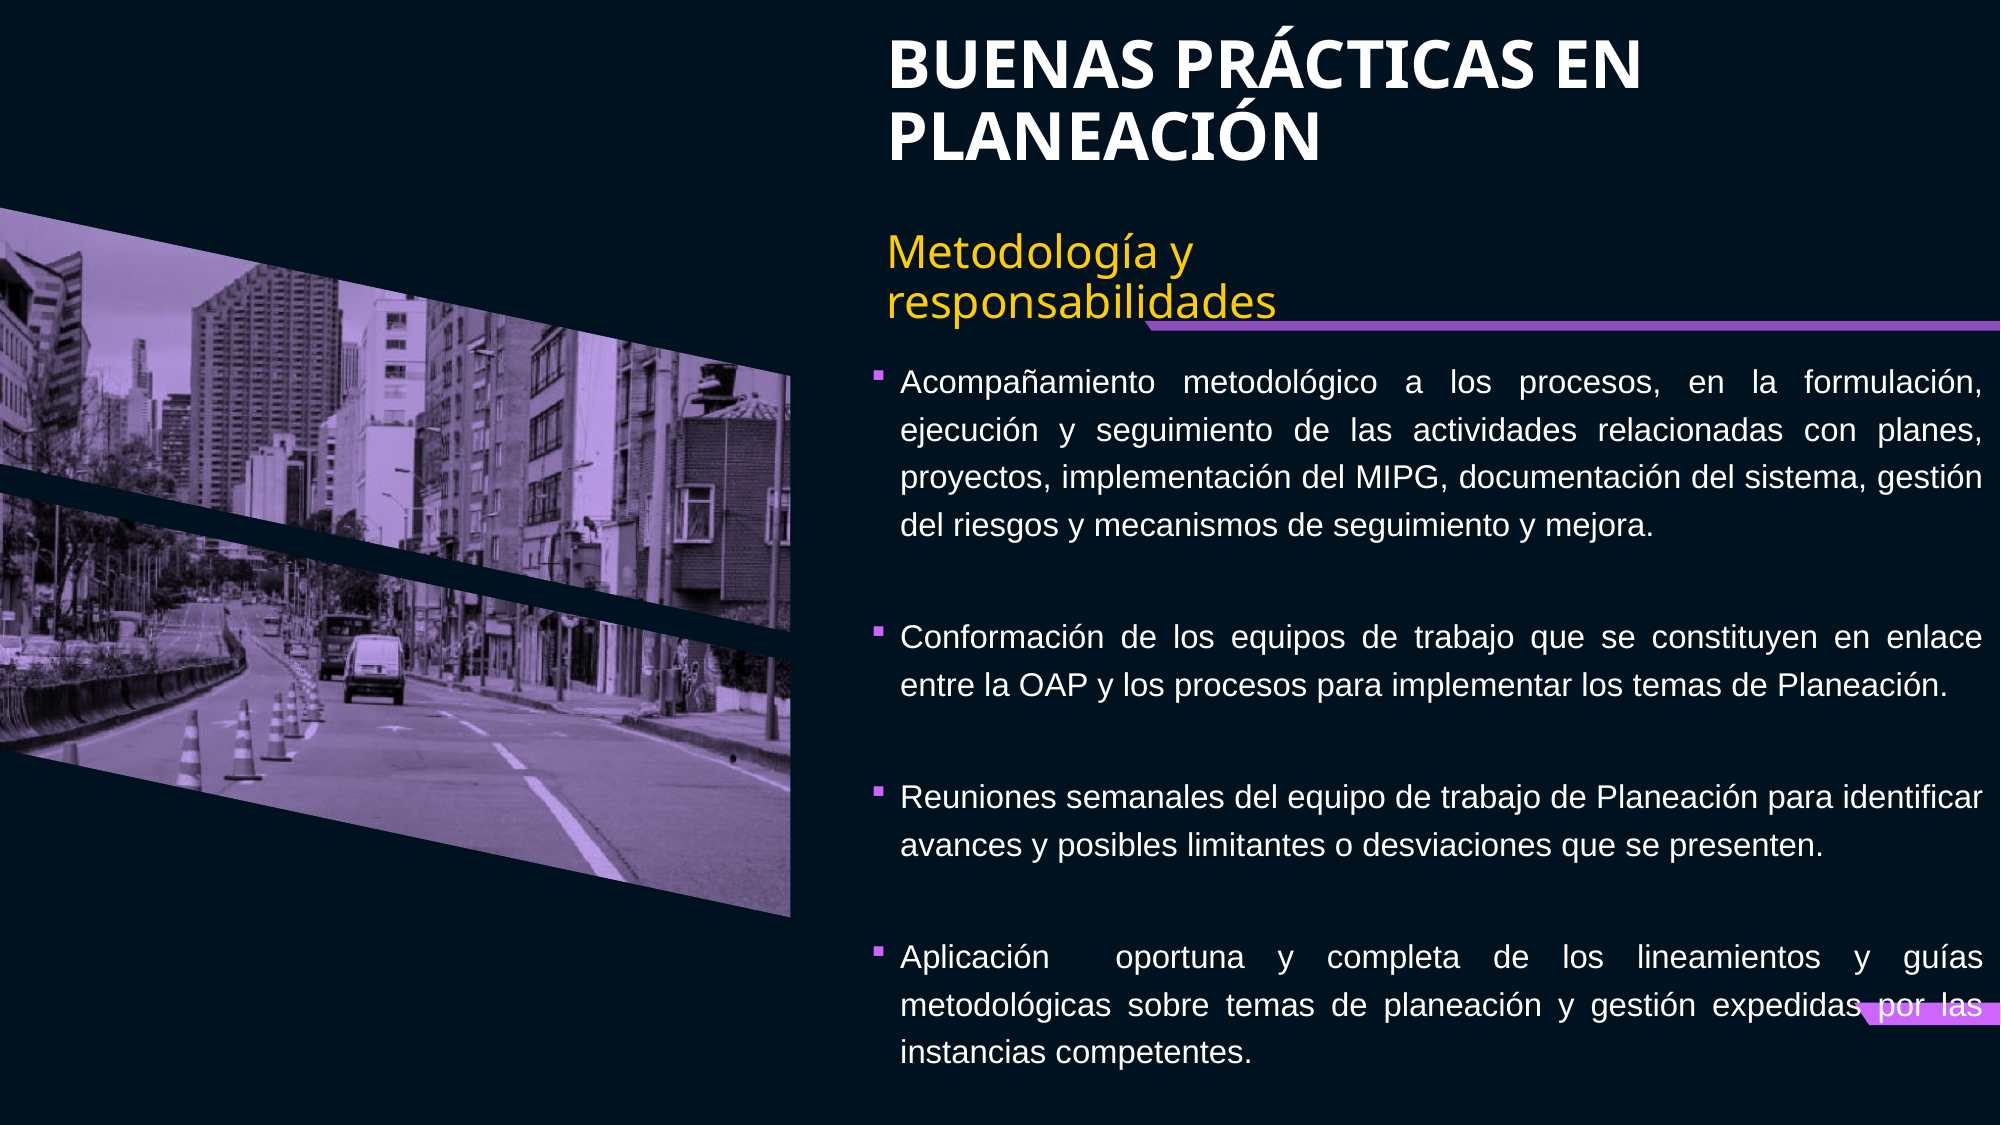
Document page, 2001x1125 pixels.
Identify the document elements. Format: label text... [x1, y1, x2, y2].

list Metodología y responsabilidades [871, 222, 1597, 345]
list Acompañamiento metodológico a los procesos, en la formulación, ejecución y seguimiento de las actividades relacionadas con planes, proyectos, implementación del MIPG, documentación del sistema, gestión del riesgos y mecanismos de seguimiento y mejora. Conformación de los equipos de trabajo que se constituyen en enlace entre la OAP y los procesos para implementar los temas de Planeación. Reuniones semanales del equipo de trabajo de Planeación para identificar avances y posibles limitantes o desviaciones que se presenten. Aplicación oportuna y completa de los lineamientos y guías metodológicas sobre temas de planeación y gestión expedidas por las instancias competentes. [871, 344, 2000, 1125]
picture [0, 207, 791, 918]
title BUENAS PRÁCTICAS EN PLANEACIÓN [871, 38, 1919, 168]
